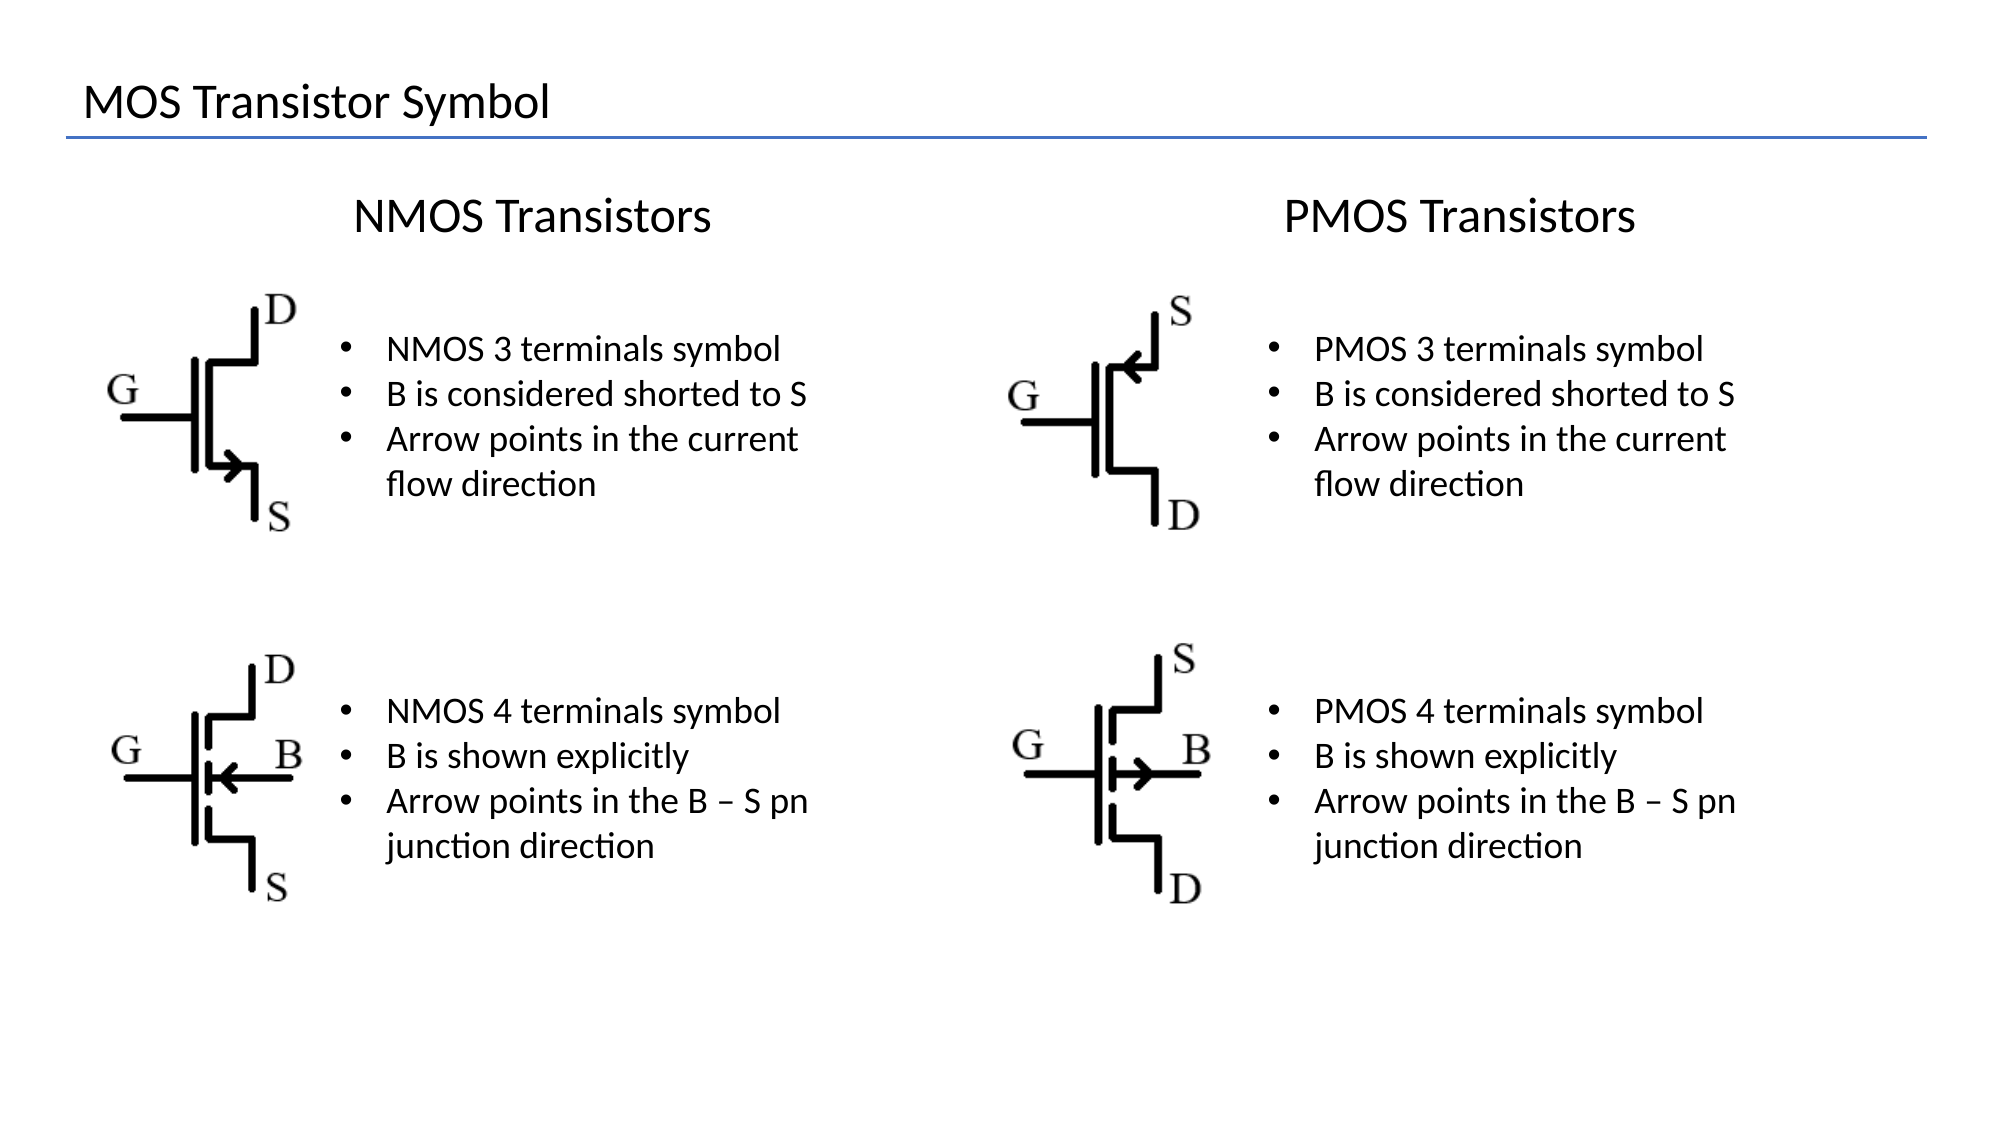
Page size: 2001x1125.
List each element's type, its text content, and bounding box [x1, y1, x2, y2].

picture [996, 285, 1214, 541]
picture [999, 631, 1222, 924]
text_box MOS Transistor Symbol [67, 61, 566, 137]
picture [100, 288, 303, 541]
text_box NMOS 4 terminals symbol B is shown explicitly Arrow points in the B – S pn junction direction [325, 679, 838, 874]
text_box PMOS 4 terminals symbol B is shown explicitly Arrow points in the B – S pn junction direction [1252, 679, 1766, 874]
text_box NMOS 3 terminals symbol B is considered shorted to S Arrow points in the current flow direction [324, 316, 838, 511]
text_box PMOS Transistors [992, 175, 1928, 250]
text_box PMOS 3 terminals symbol B is considered shorted to S Arrow points in the current flow direction [1252, 316, 1766, 511]
text_box NMOS Transistors [65, 175, 992, 250]
picture [100, 646, 325, 910]
